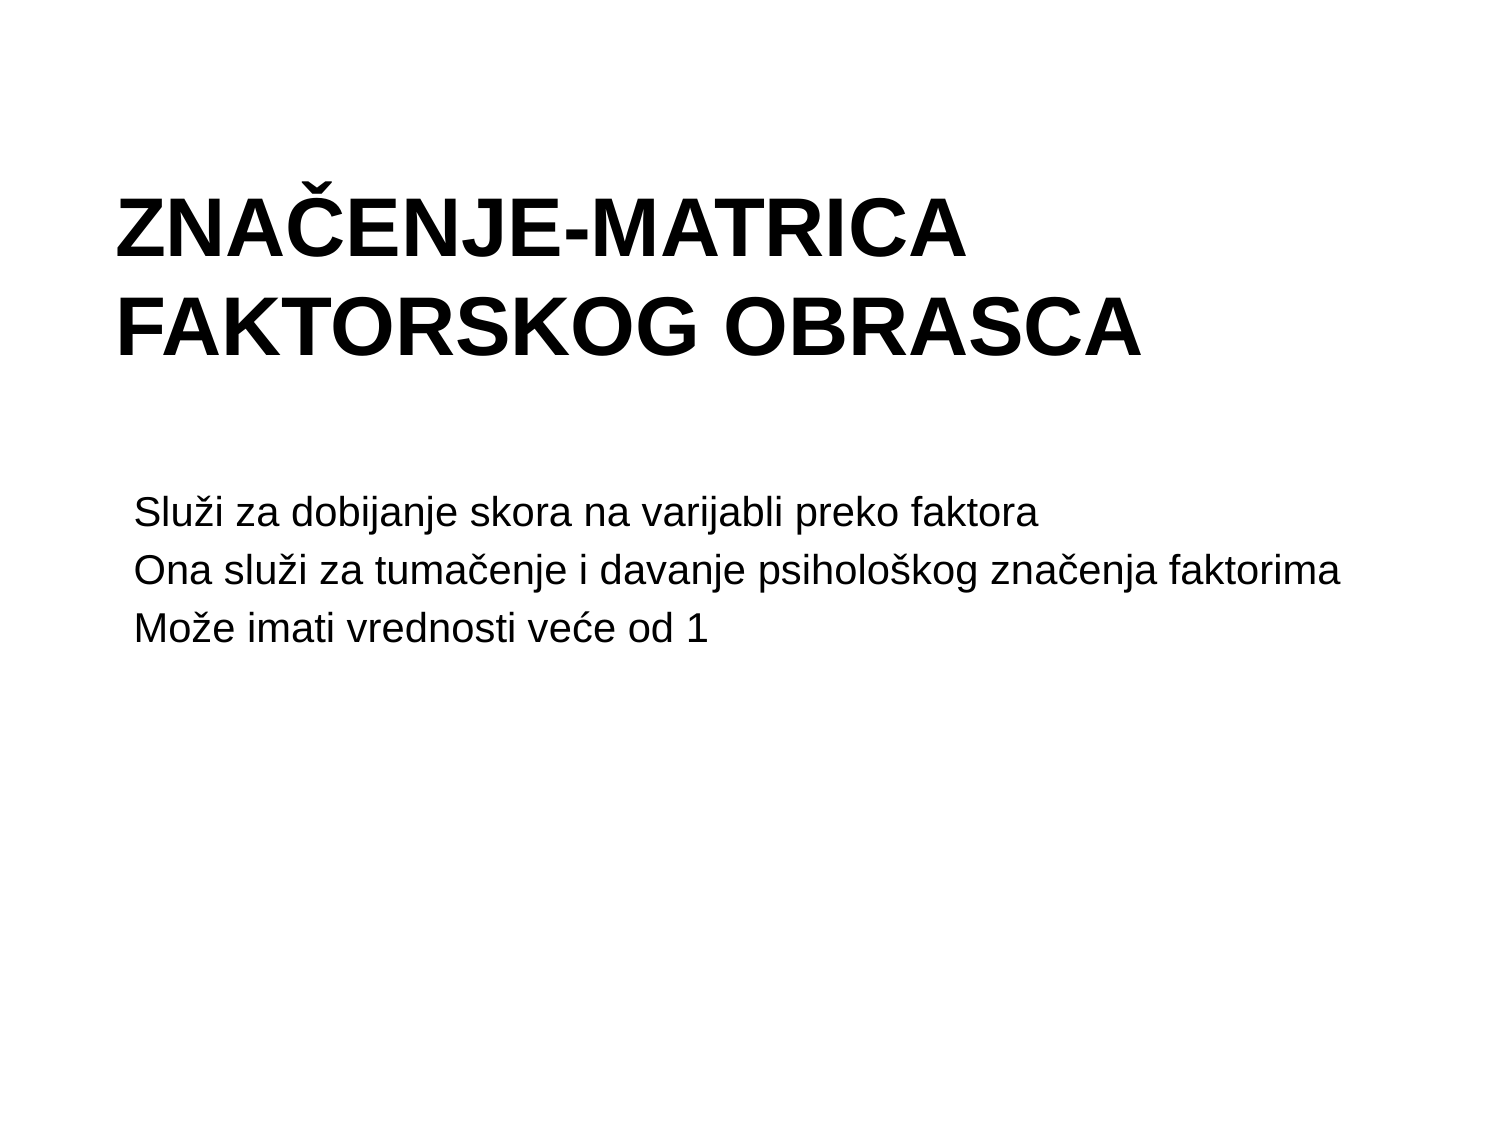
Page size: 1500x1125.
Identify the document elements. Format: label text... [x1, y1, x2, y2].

list Služi za dobijanje skora na varijabli preko faktora Ona služi za tumačenje i davanje psihološkog značenja faktorima Može imati vrednosti veće od 1 [118, 476, 1394, 724]
title Značenje-matrica faktorskog obrasca [100, 160, 1376, 385]
